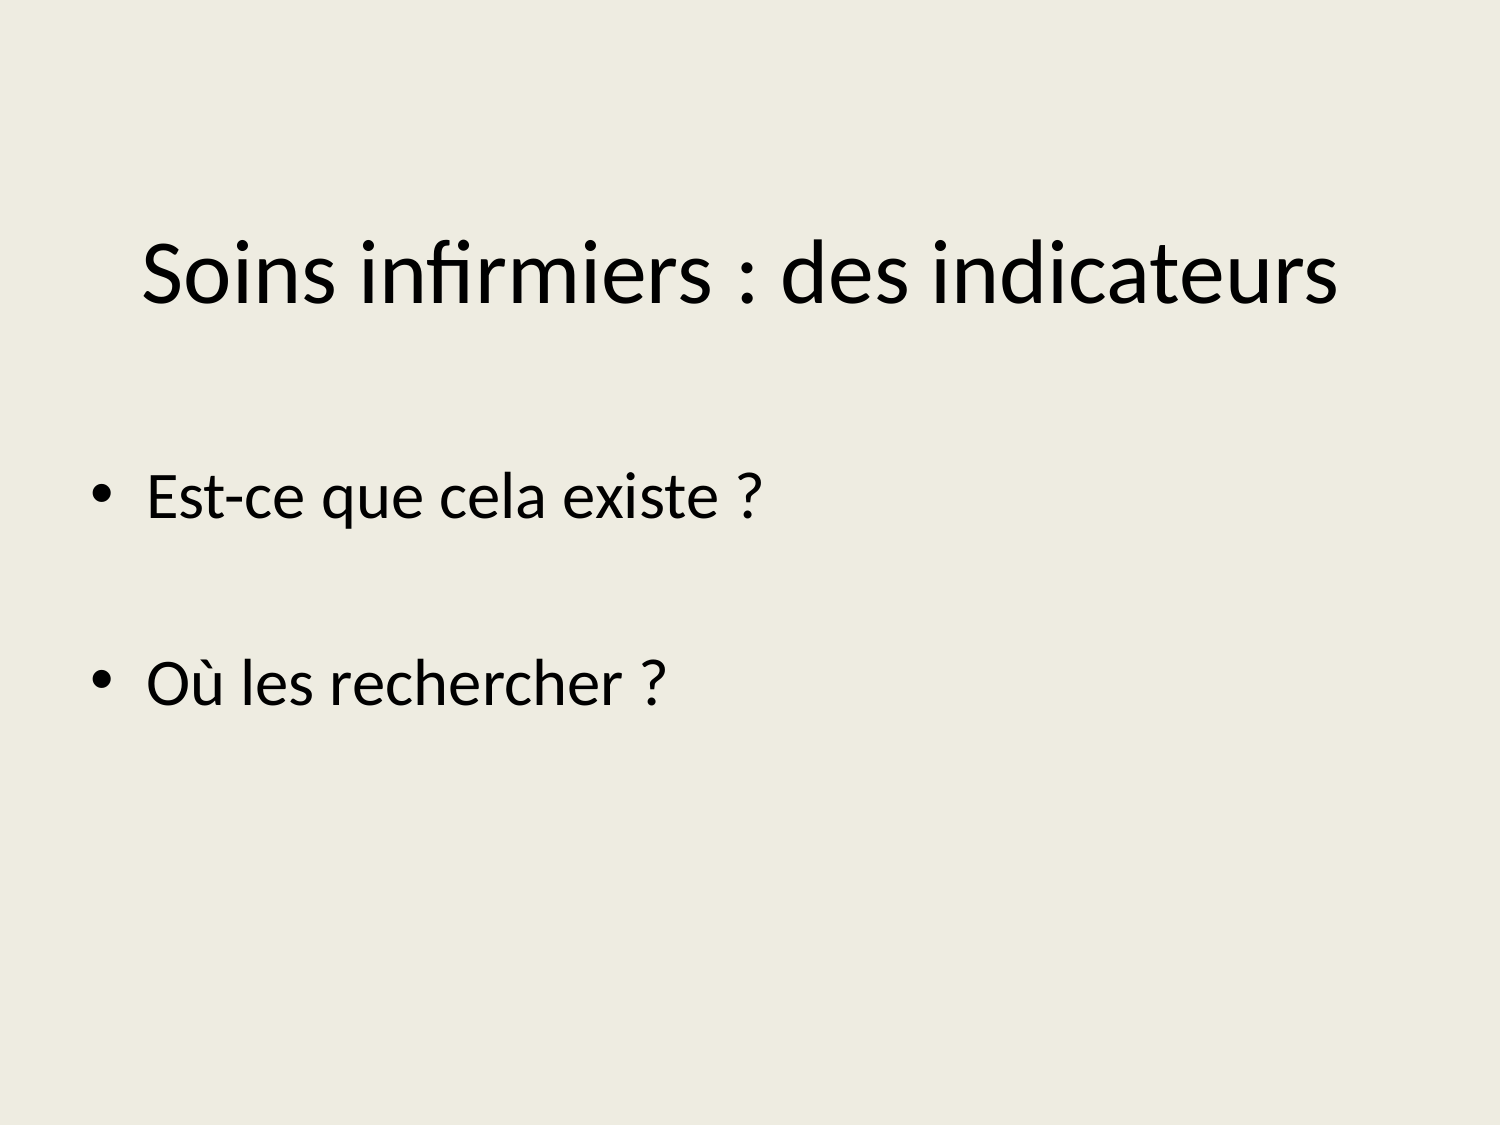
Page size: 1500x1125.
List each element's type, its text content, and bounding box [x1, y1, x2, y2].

title Soins infirmiers : des indicateurs [76, 125, 1427, 409]
list Est-ce que cela existe ? Où les rechercher ? [75, 444, 1425, 1005]
